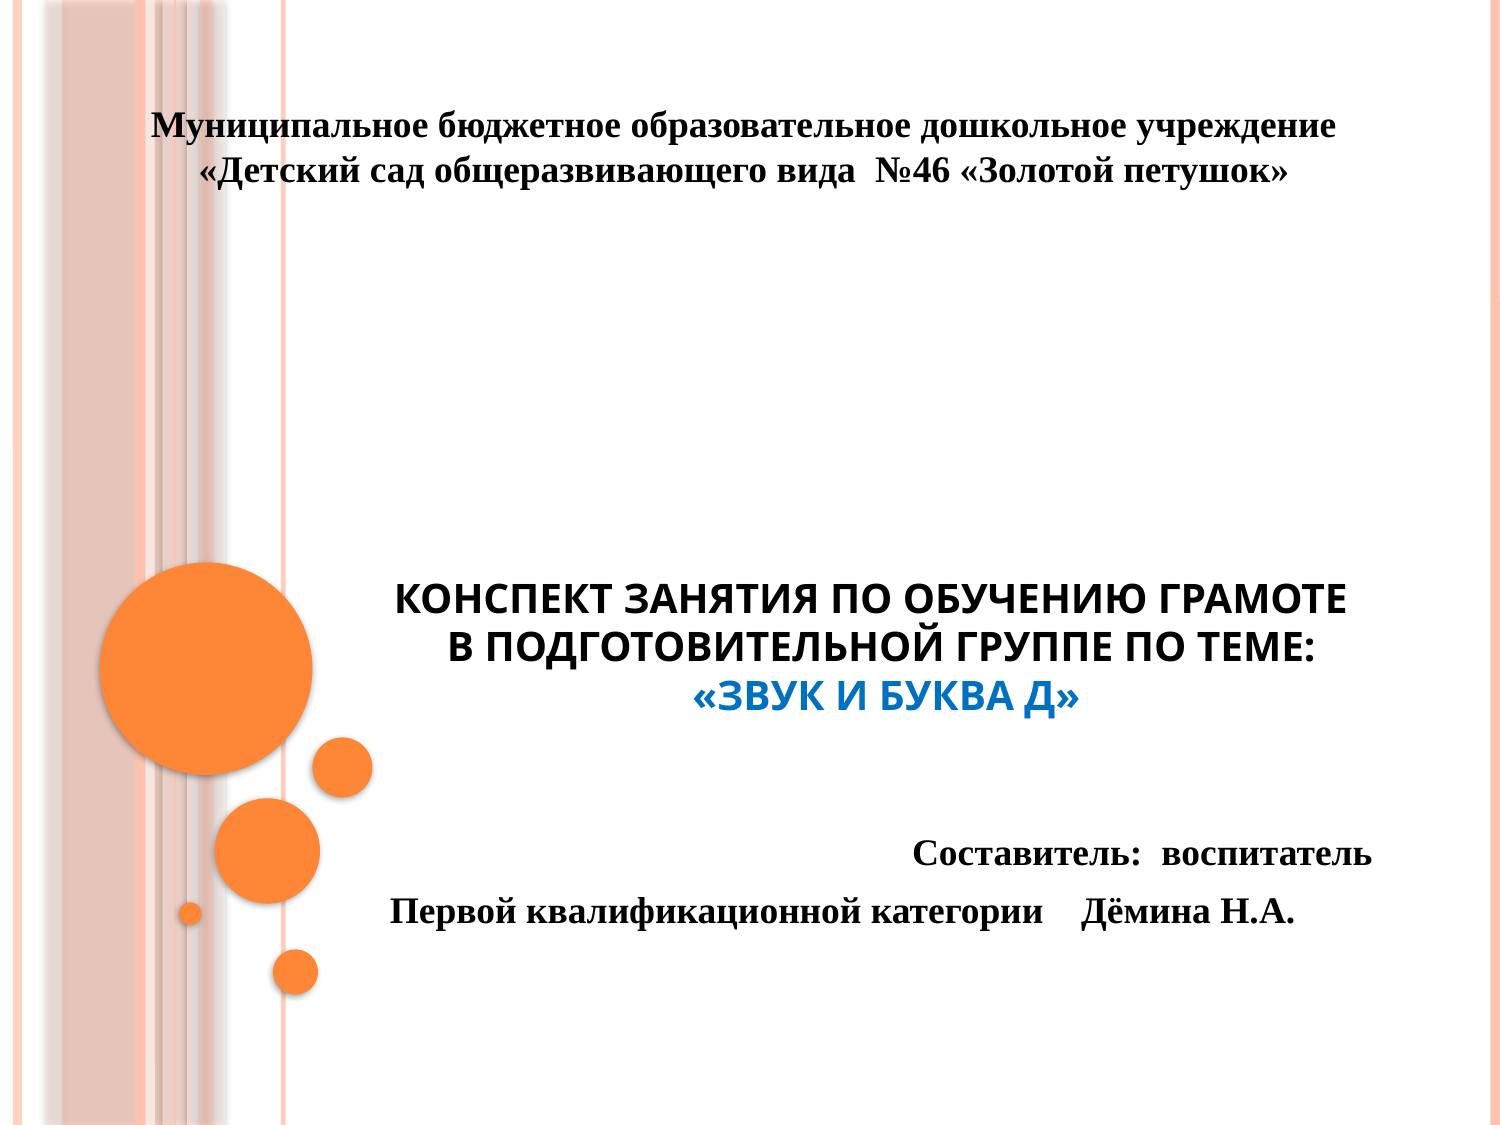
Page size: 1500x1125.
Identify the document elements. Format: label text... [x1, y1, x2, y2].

title конспект занятия по обучению грамоте в подготовительной группе по теме: «Звук и буква Д» [375, 512, 1388, 820]
subtitle Составитель: воспитатель Первой квалификационной категории Дёмина Н.А. [375, 820, 1388, 1046]
text_box Муниципальное бюджетное образовательное дошкольное учреждение «Детский сад общеразвивающего вида №46 «Золотой петушок» [58, 92, 1430, 198]
